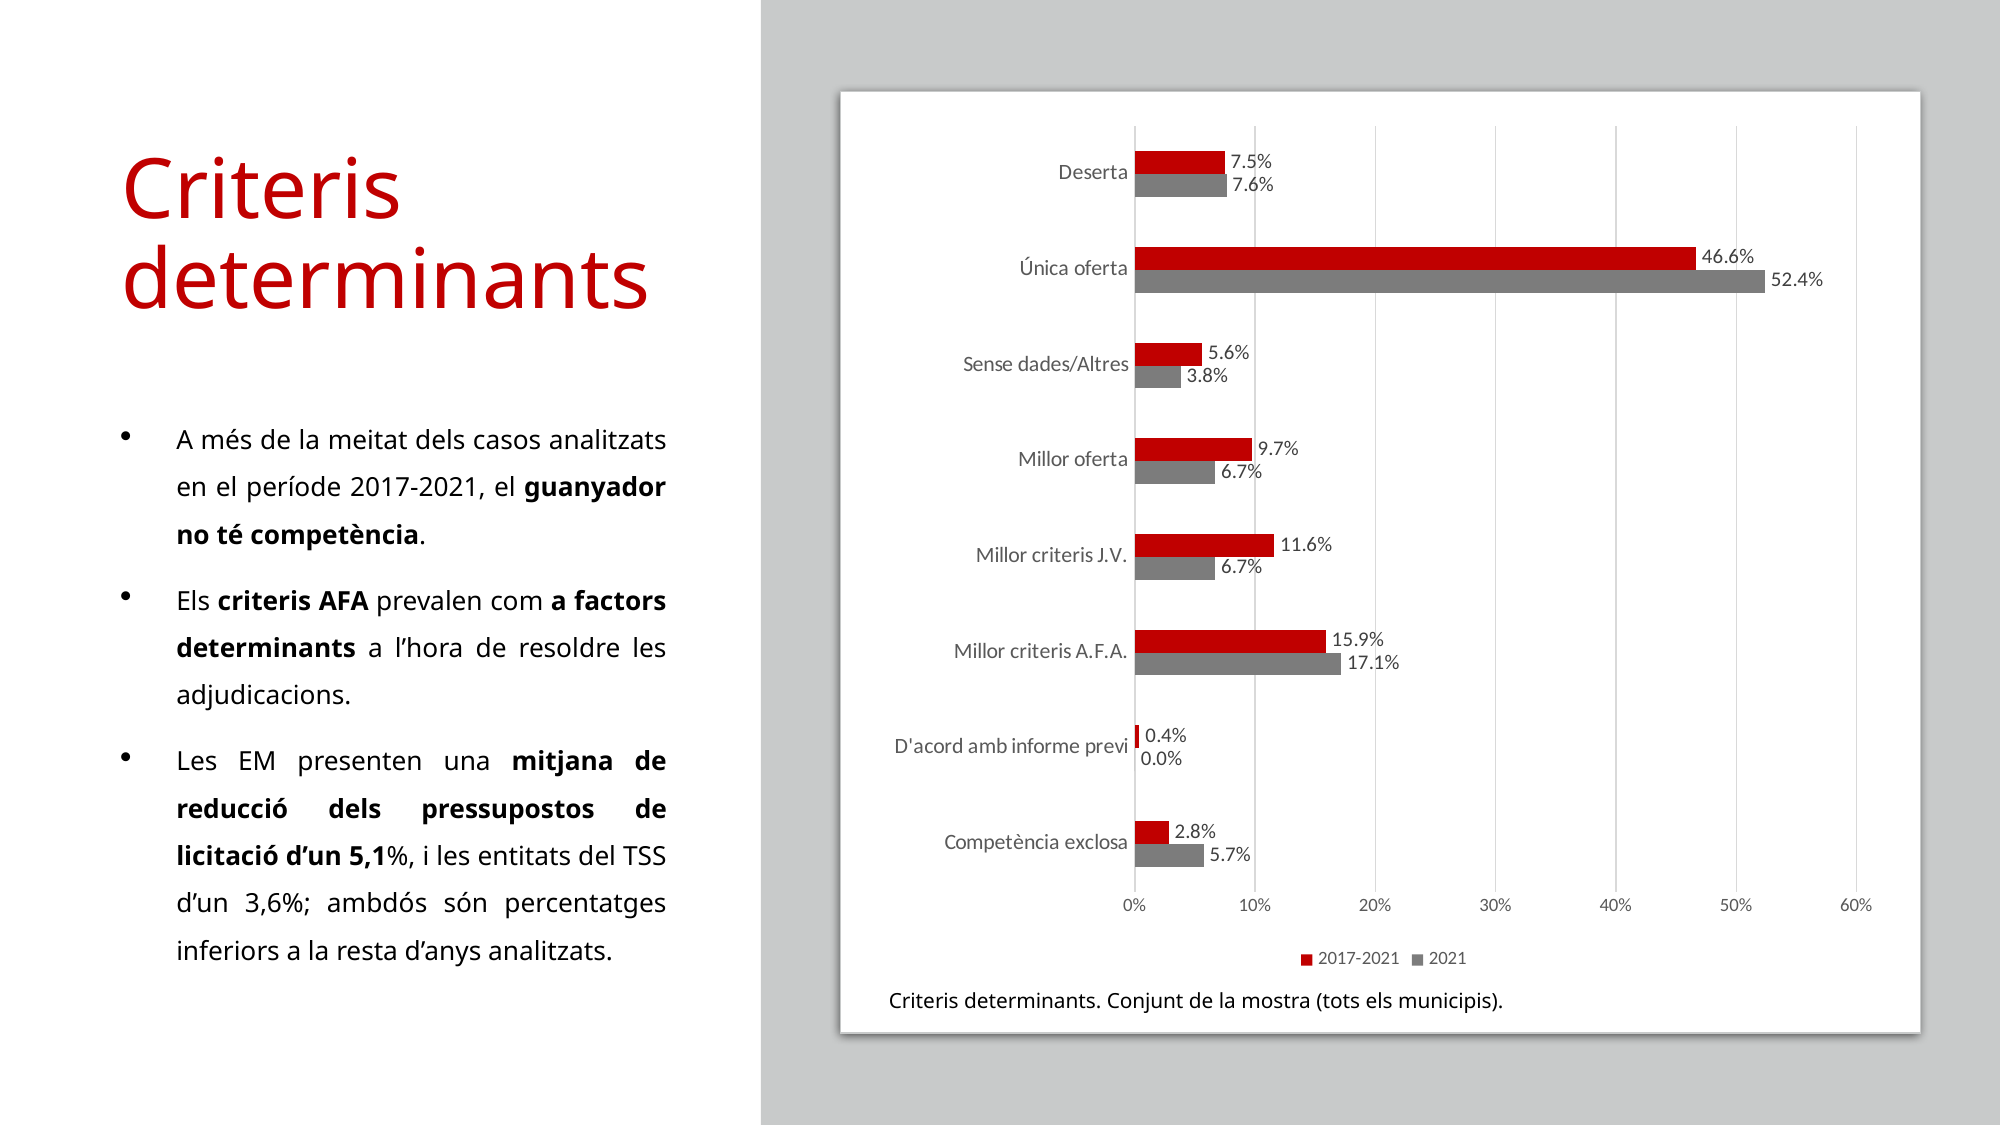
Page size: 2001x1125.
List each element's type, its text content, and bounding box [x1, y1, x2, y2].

text_box [839, 90, 1922, 1034]
text_box Criteris determinants. Conjunt de la mostra (tots els municipis). [874, 980, 1894, 1021]
text_box [760, 0, 2000, 1125]
chart [874, 108, 1894, 976]
list A més de la meitat dels casos analitzats en el període 2017-2021, el guanyador no té competència. Els criteris AFA prevalen com a factors determinants a l’hora de resoldre les adjudicacions. Les EM presenten una mitjana de reducció dels pressupostos de licitació d’un 5,1%, i les entitats del TSS d’un 3,6%; ambdós són percentatges inferiors a la resta d’anys analitzats. [106, 399, 682, 1021]
title Criteris determinants [106, 103, 682, 370]
